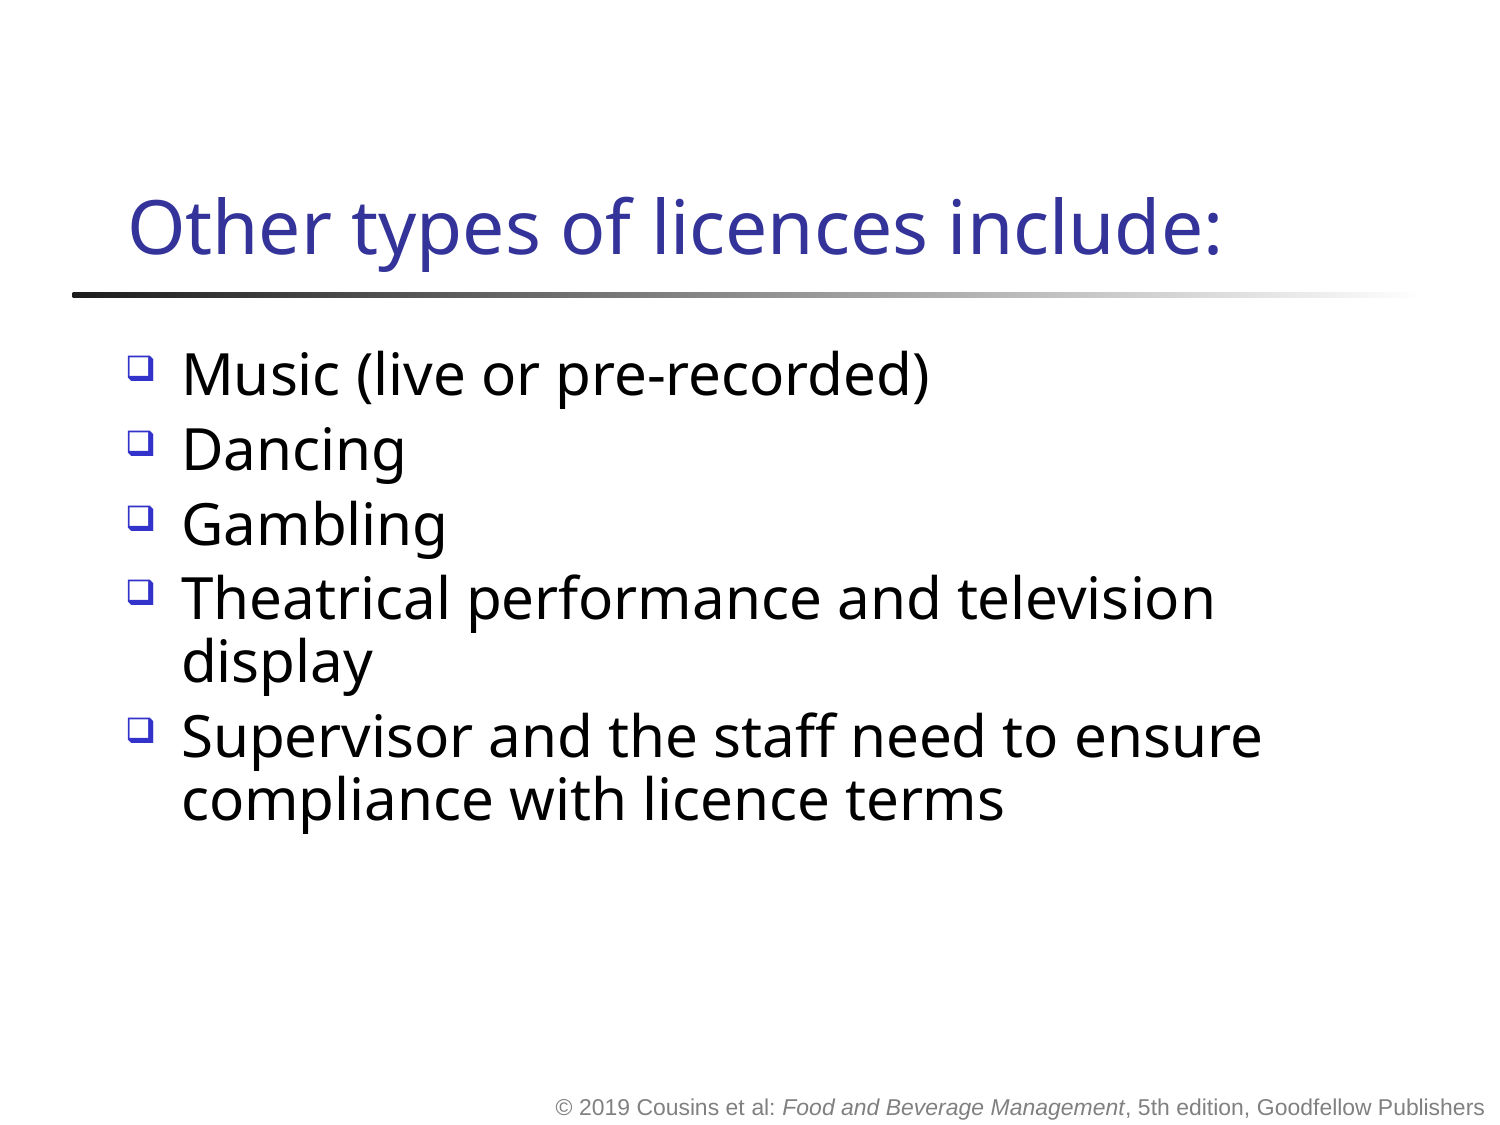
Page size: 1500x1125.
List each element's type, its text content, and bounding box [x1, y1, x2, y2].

title Other types of licences include: [112, 90, 1391, 278]
list Music (live or pre-recorded) Dancing Gambling Theatrical performance and television display Supervisor and the staff need to ensure compliance with licence terms [109, 338, 1385, 1014]
